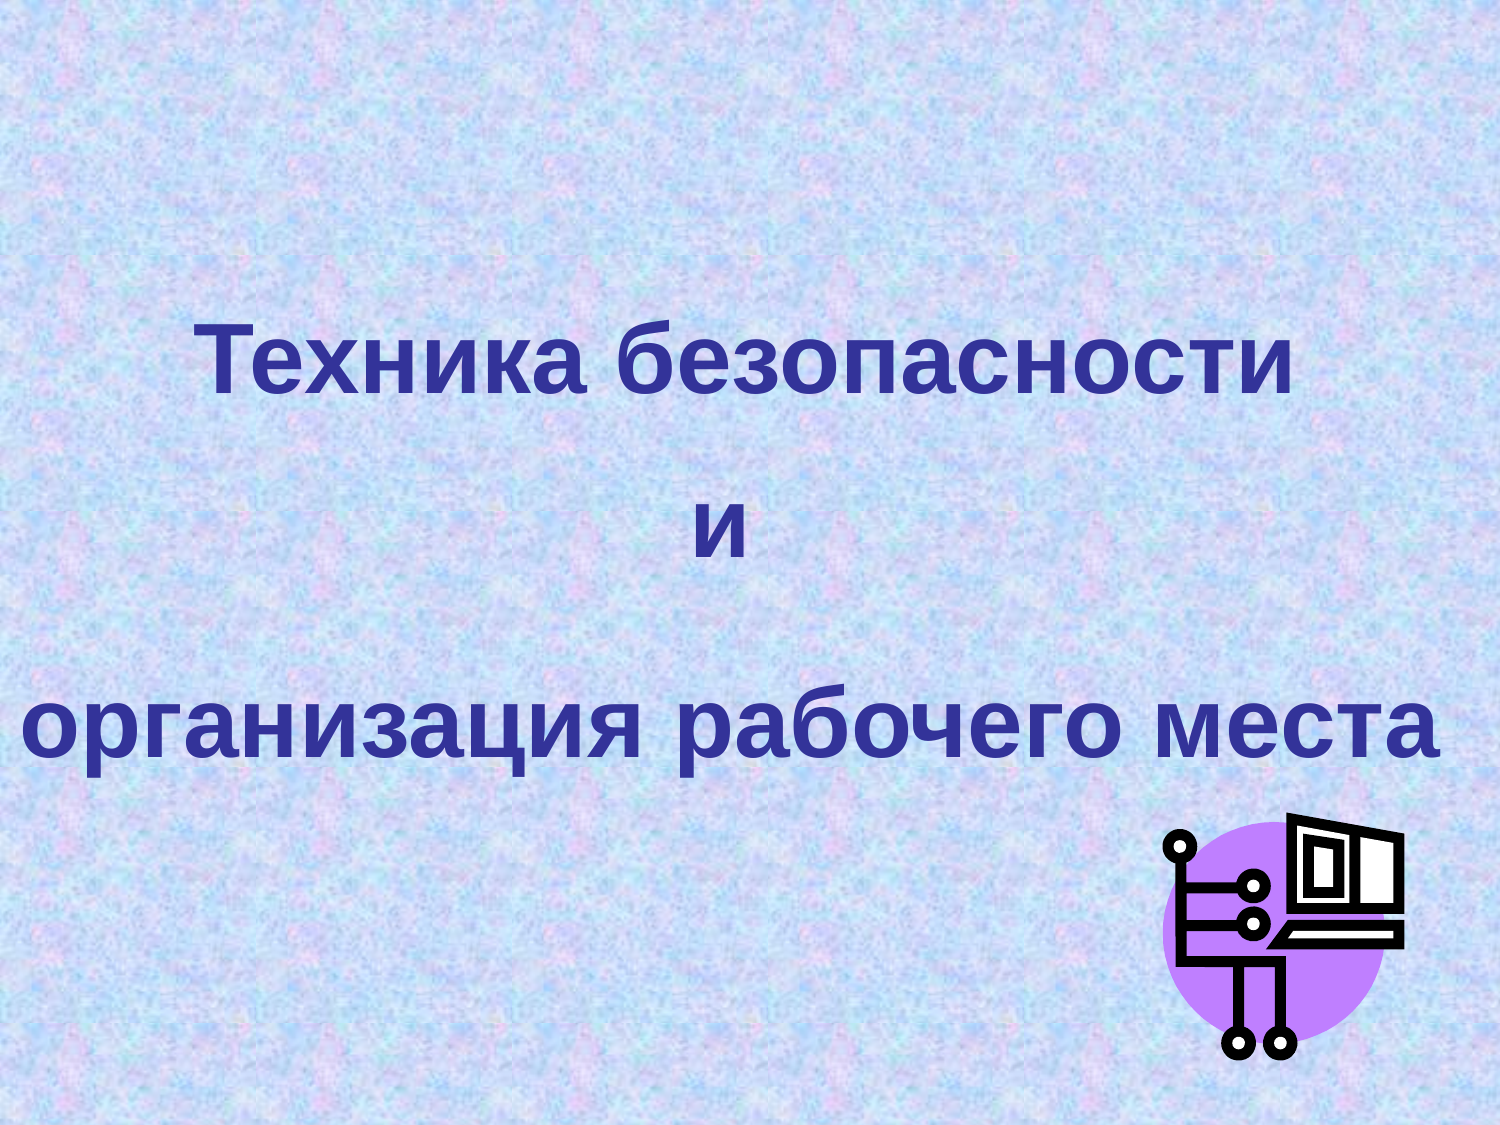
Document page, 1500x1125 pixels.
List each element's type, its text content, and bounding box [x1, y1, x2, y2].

text_box организация рабочего места [4, 650, 1457, 785]
text_box и [675, 450, 788, 585]
picture [0, 0, 1500, 1125]
text_box Техника безопасности [172, 226, 1348, 421]
